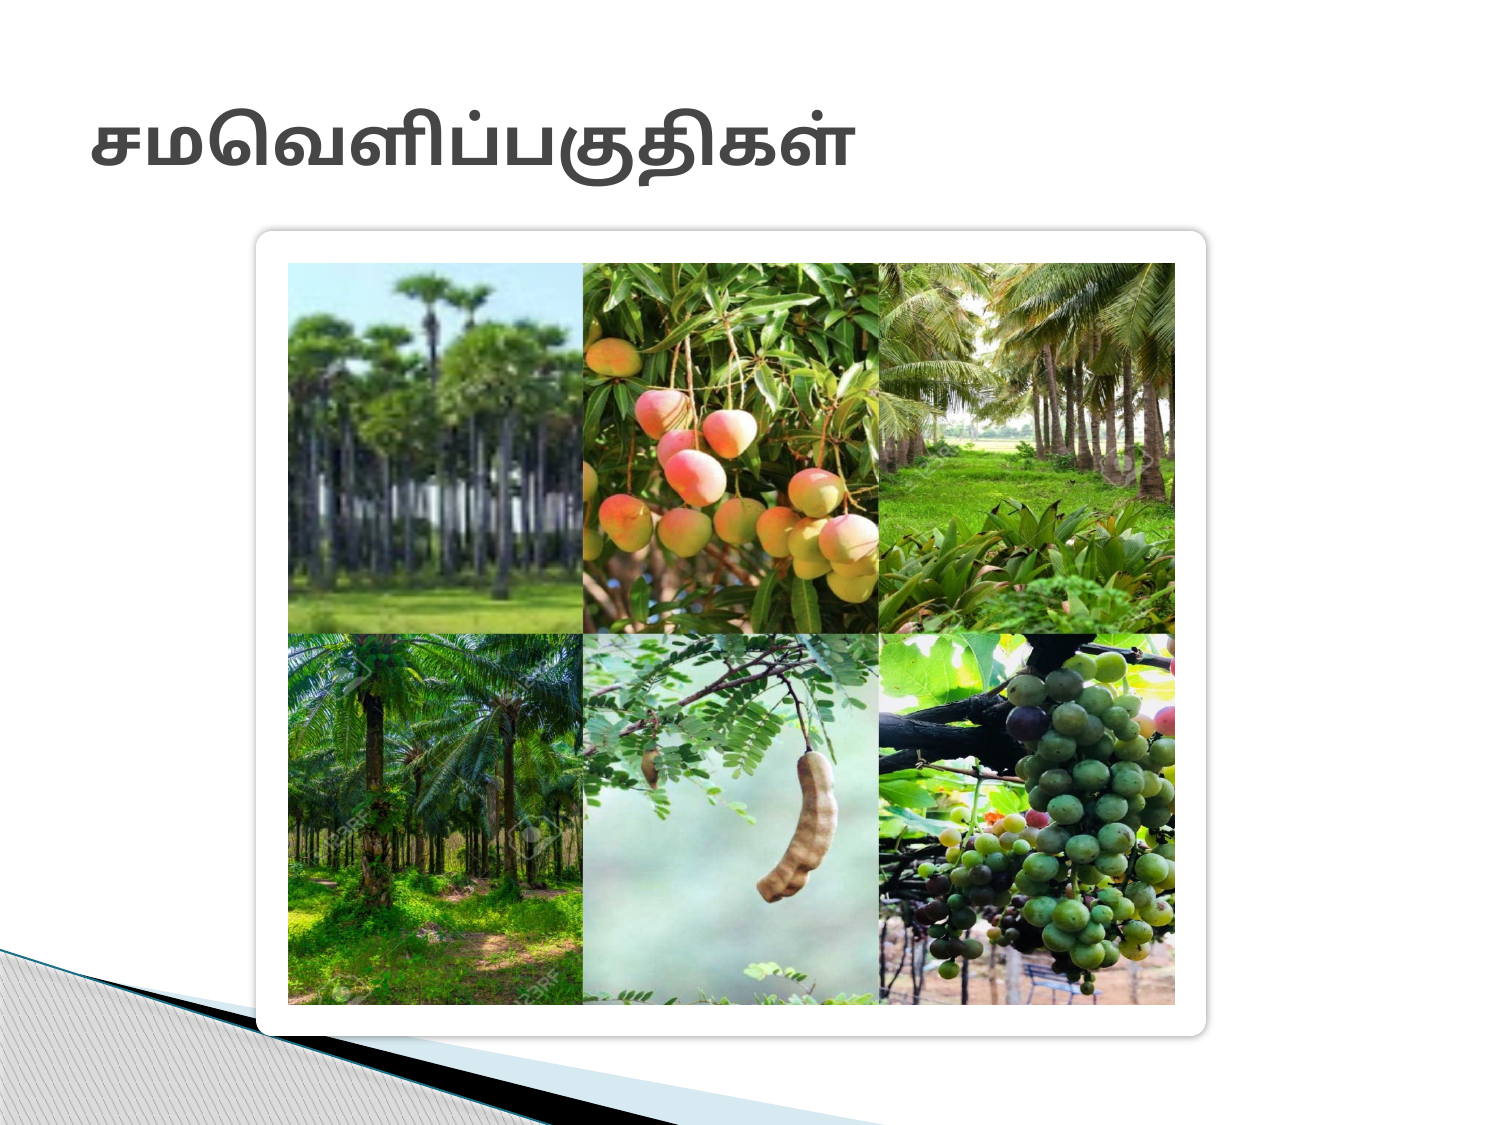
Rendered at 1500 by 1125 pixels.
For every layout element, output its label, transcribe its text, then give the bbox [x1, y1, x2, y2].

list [287, 262, 1176, 1006]
title சமவெளிப்பகுதிகள் [75, 45, 1425, 233]
